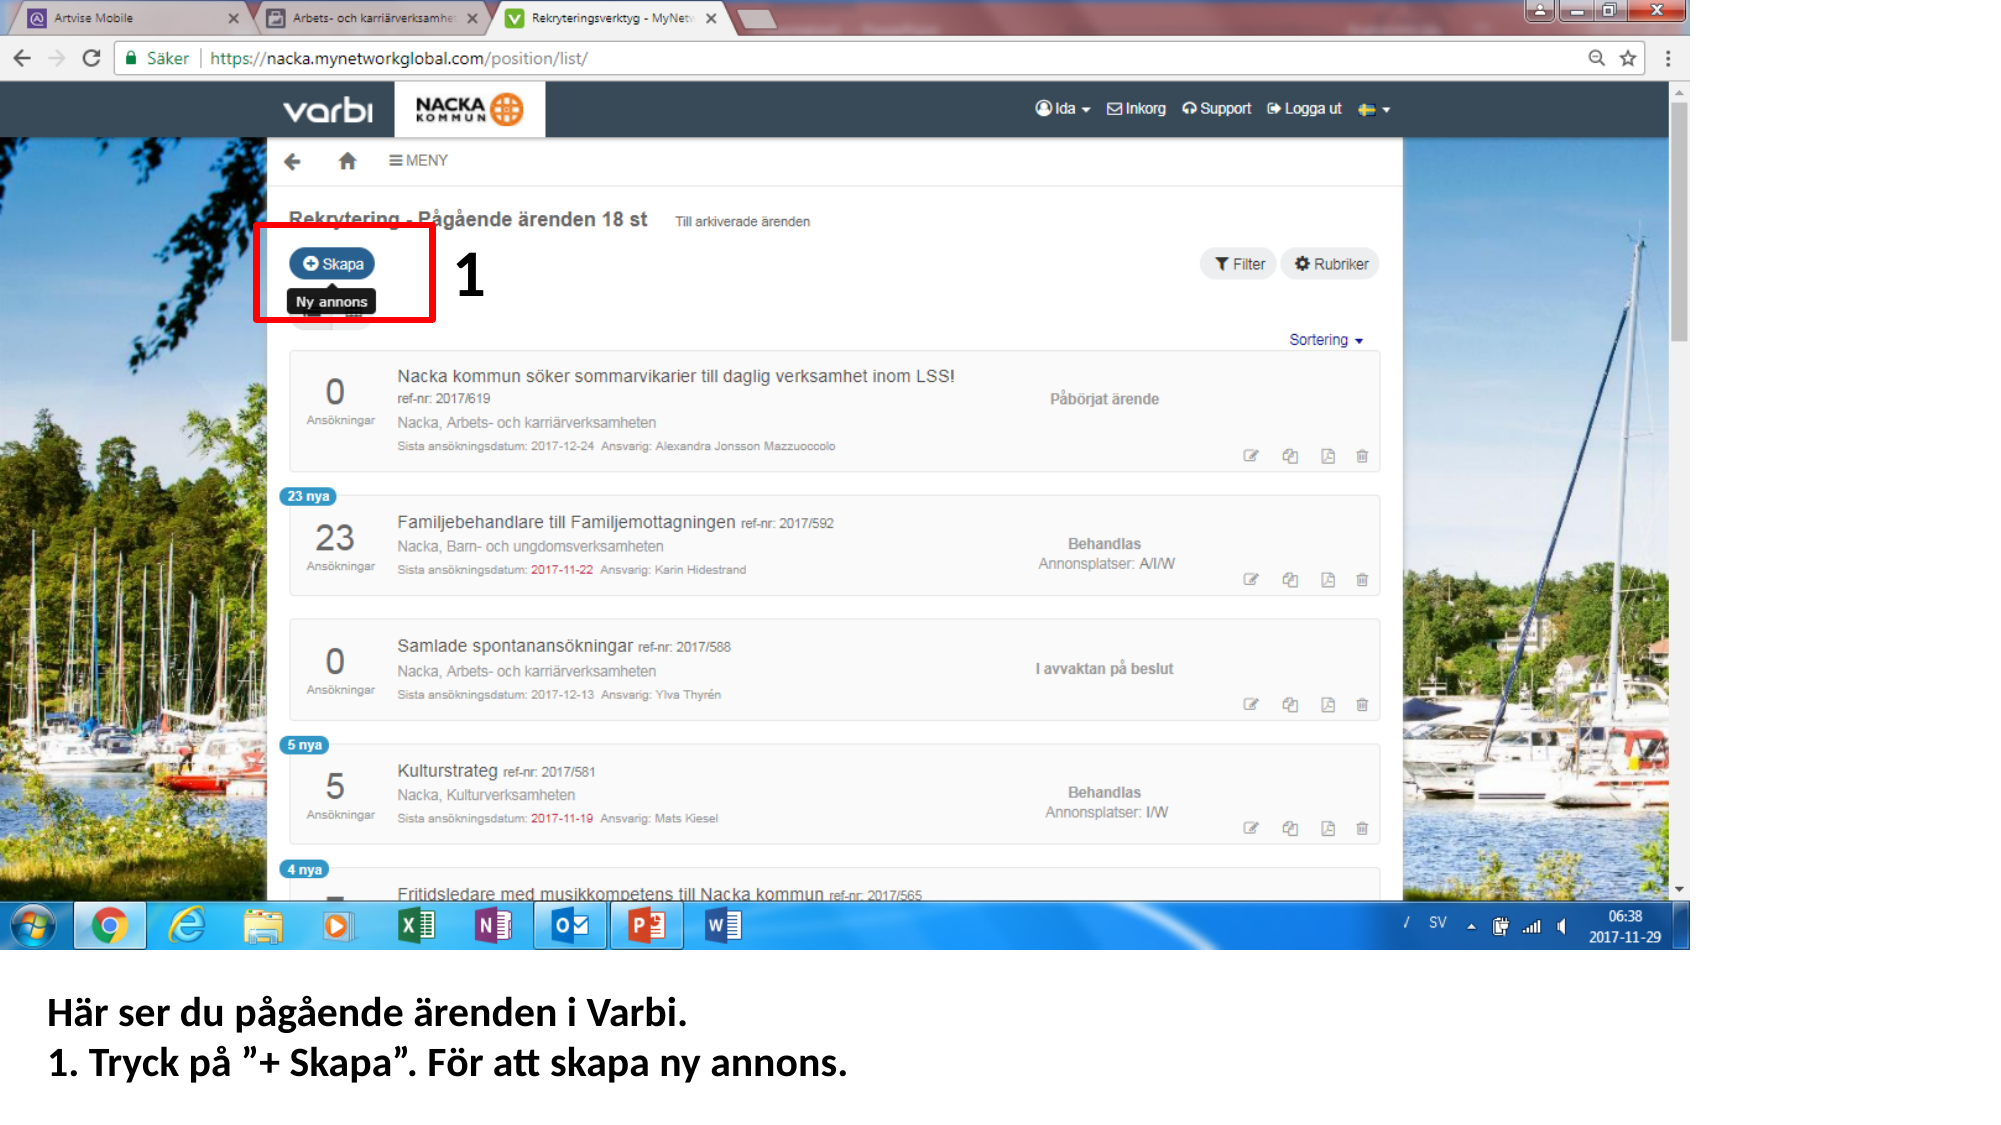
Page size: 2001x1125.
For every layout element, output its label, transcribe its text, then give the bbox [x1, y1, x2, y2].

text_box Här ser du pågående ärenden i Varbi. 1. Tryck på ”+ Skapa”. För att skapa ny annons. [32, 977, 957, 1093]
picture [0, 0, 1690, 950]
